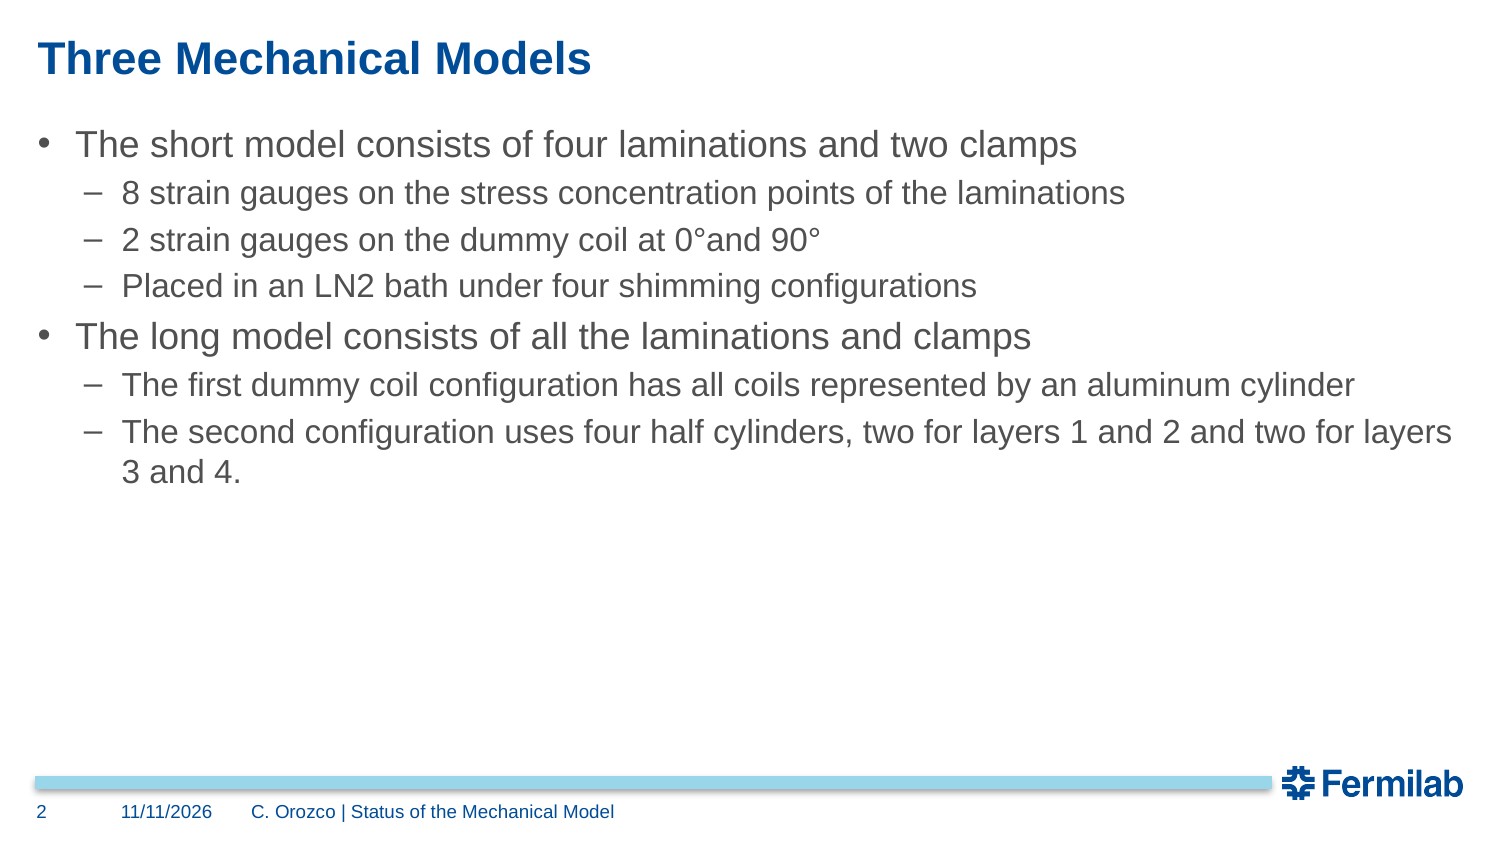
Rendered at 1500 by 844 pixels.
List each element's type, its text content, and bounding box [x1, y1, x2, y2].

picture [1282, 766, 1463, 800]
title Three Mechanical Models [37, 30, 1463, 84]
list The short model consists of four laminations and two clamps 8 strain gauges on the stress concentration points of the laminations 2 strain gauges on the dummy coil at 0°and 90° Placed in an LN2 bath under four shimming configurations The long model consists of all the laminations and clamps The first dummy coil configuration has all coils represented by an aluminum cylinder The second configuration uses four half cylinders, two for layers 1 and 2 and two for layers 3 and 4. [37, 119, 1461, 742]
footer C. Orozco | Status of the Mechanical Model [251, 800, 1279, 831]
slide_number 2 [36, 800, 105, 830]
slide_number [120, 800, 232, 830]
